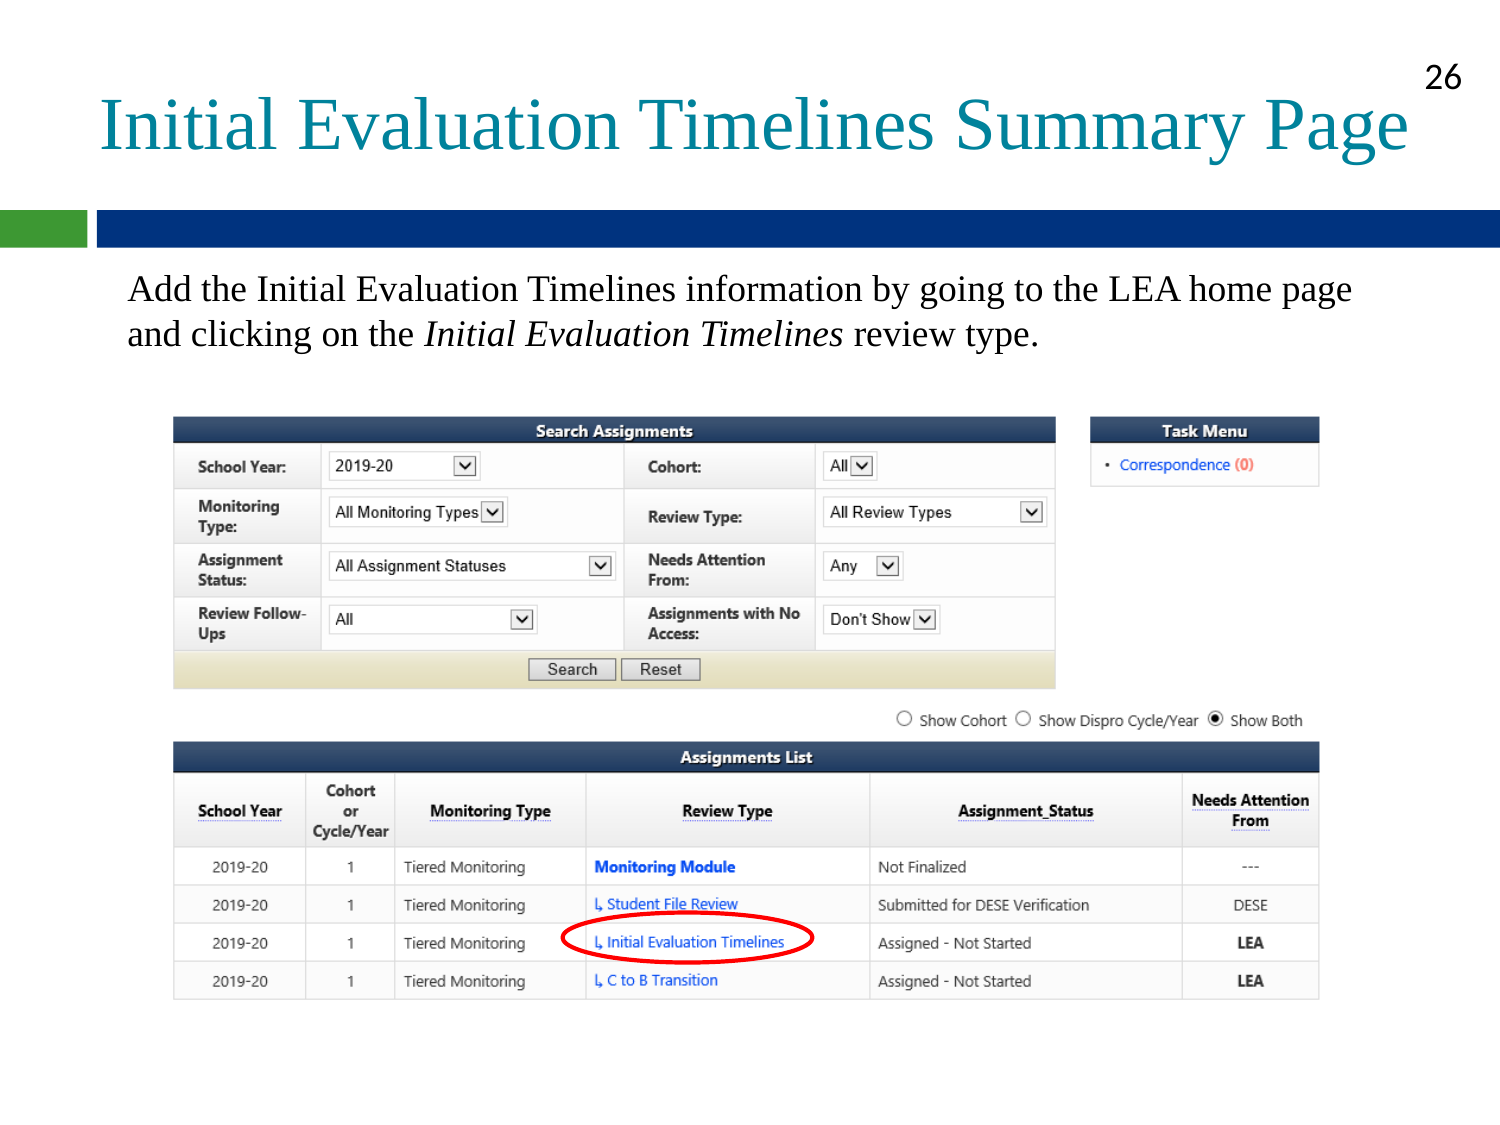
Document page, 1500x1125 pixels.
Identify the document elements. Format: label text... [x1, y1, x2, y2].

picture [164, 406, 1335, 1013]
slide_number 26 [1412, 52, 1463, 98]
title Initial Evaluation Timelines Summary Page [99, 75, 1438, 257]
text_box Add the Initial Evaluation Timelines information by going to the LEA home page and clicking on the Initial Evaluation Timelines review type. [112, 256, 1388, 362]
